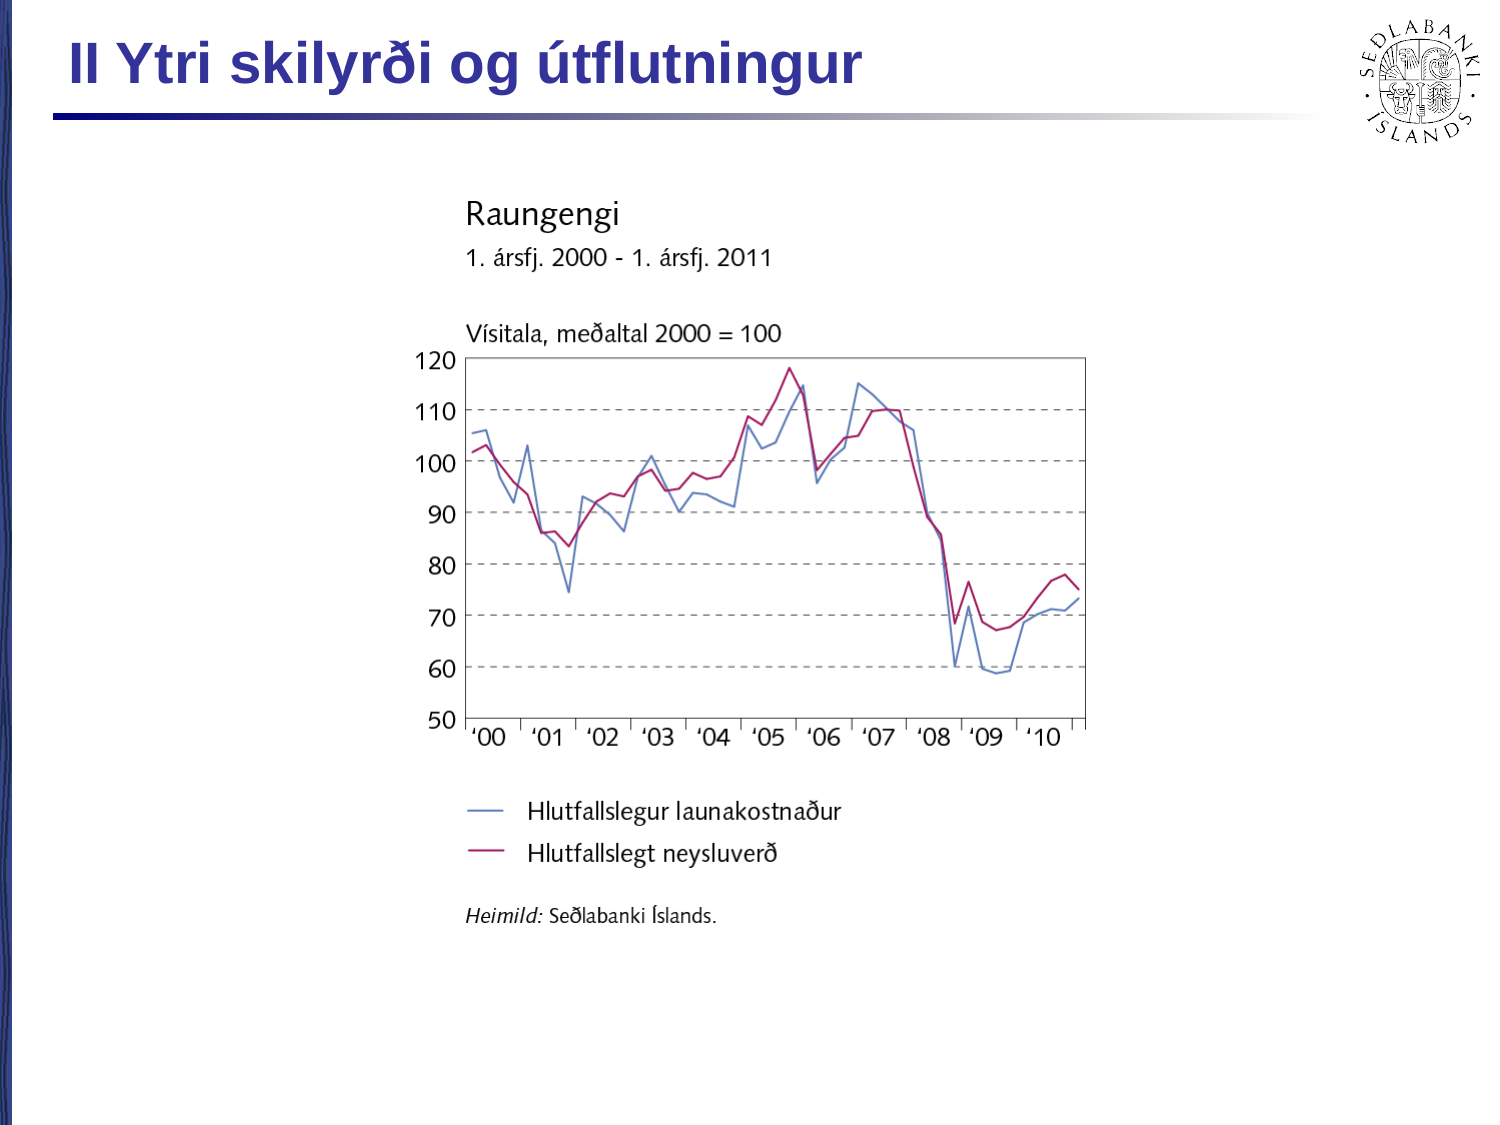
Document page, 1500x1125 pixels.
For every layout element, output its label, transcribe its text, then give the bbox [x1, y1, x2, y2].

picture [414, 197, 1086, 928]
picture [1357, 18, 1482, 149]
title II Ytri skilyrði og útflutningur [52, 10, 1330, 111]
picture [0, 0, 12, 1125]
